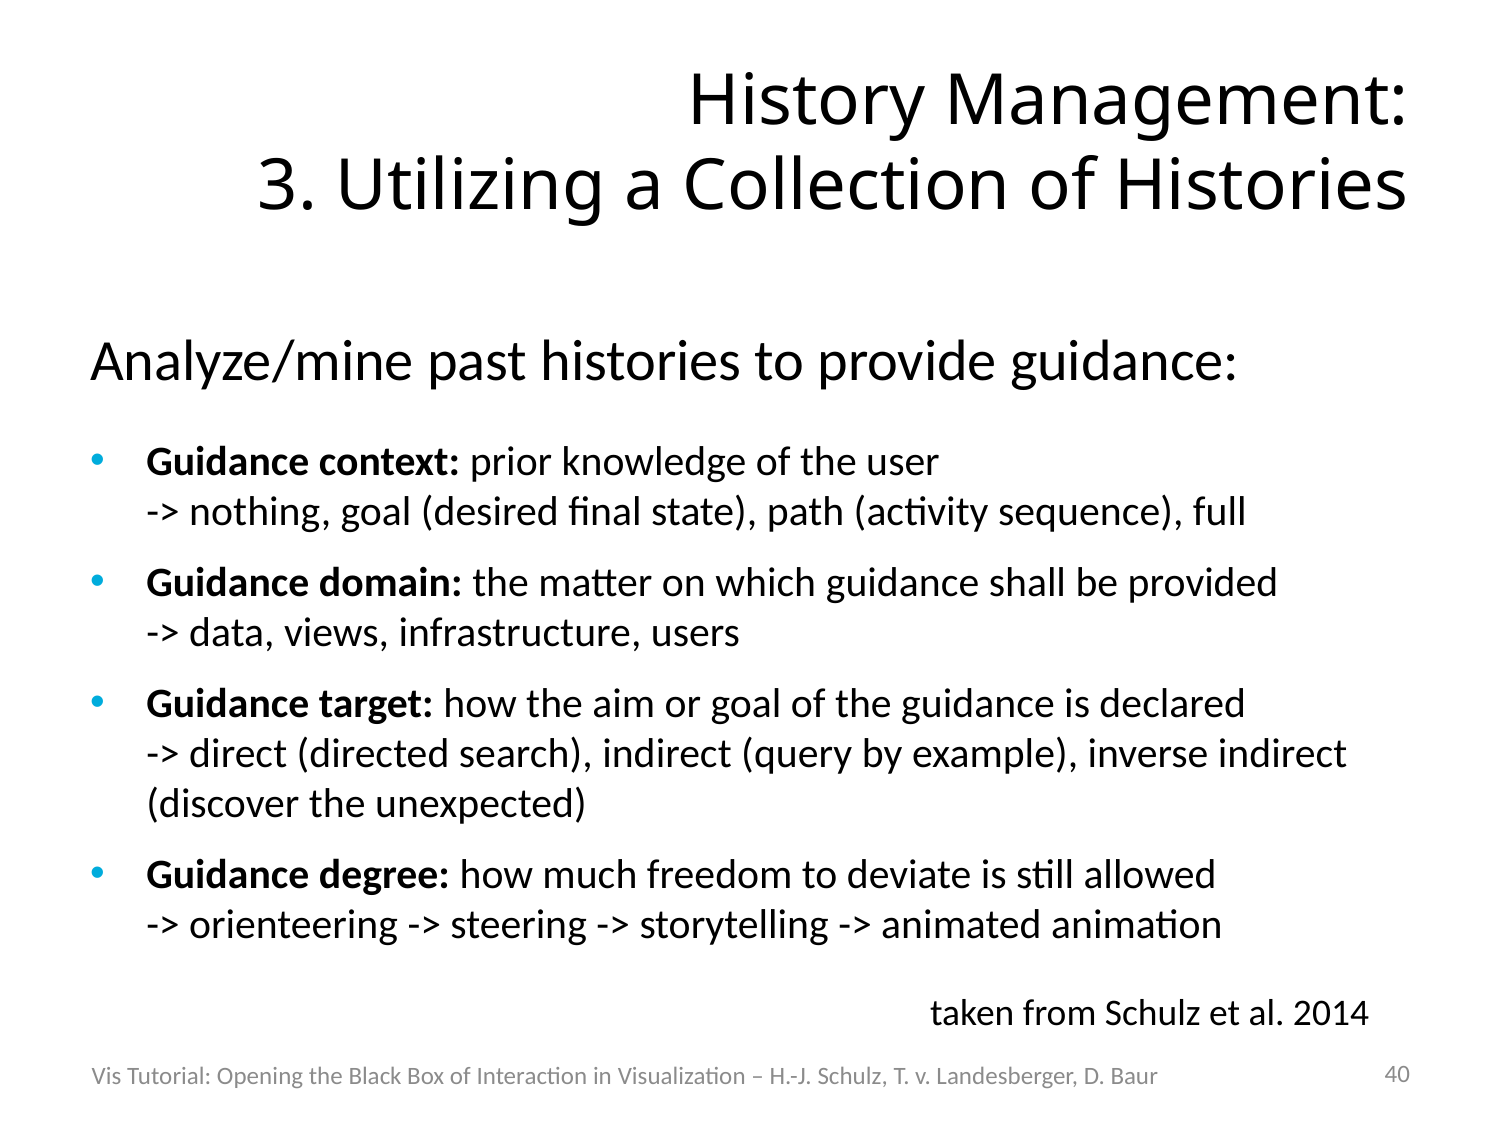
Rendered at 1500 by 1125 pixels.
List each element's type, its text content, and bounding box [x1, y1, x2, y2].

footer Vis Tutorial: Opening the Black Box of Interaction in Visualization – H.-J. Schulz, T. v. Landesberger, D. Baur [76, 1046, 1074, 1103]
title History Management: 3. Utilizing a Collection of Histories [75, 45, 1425, 233]
text_box taken from Schulz et al. 2014 [915, 980, 1447, 1040]
list Analyze/mine past histories to provide guidance: Guidance context: prior knowledge of the user -> nothing, goal (desired final state), path (activity sequence), full Guidance domain: the matter on which guidance shall be provided -> data, views, infrastructure, users Guidance target: how the aim or goal of the guidance is declared -> direct (directed search), indirect (query by example), inverse indirect (discover the unexpected) Guidance degree: how much freedom to deviate is still allowed -> orienteering -> steering -> storytelling -> animated animation [75, 314, 1425, 1047]
slide_number 40 [1074, 1042, 1425, 1103]
